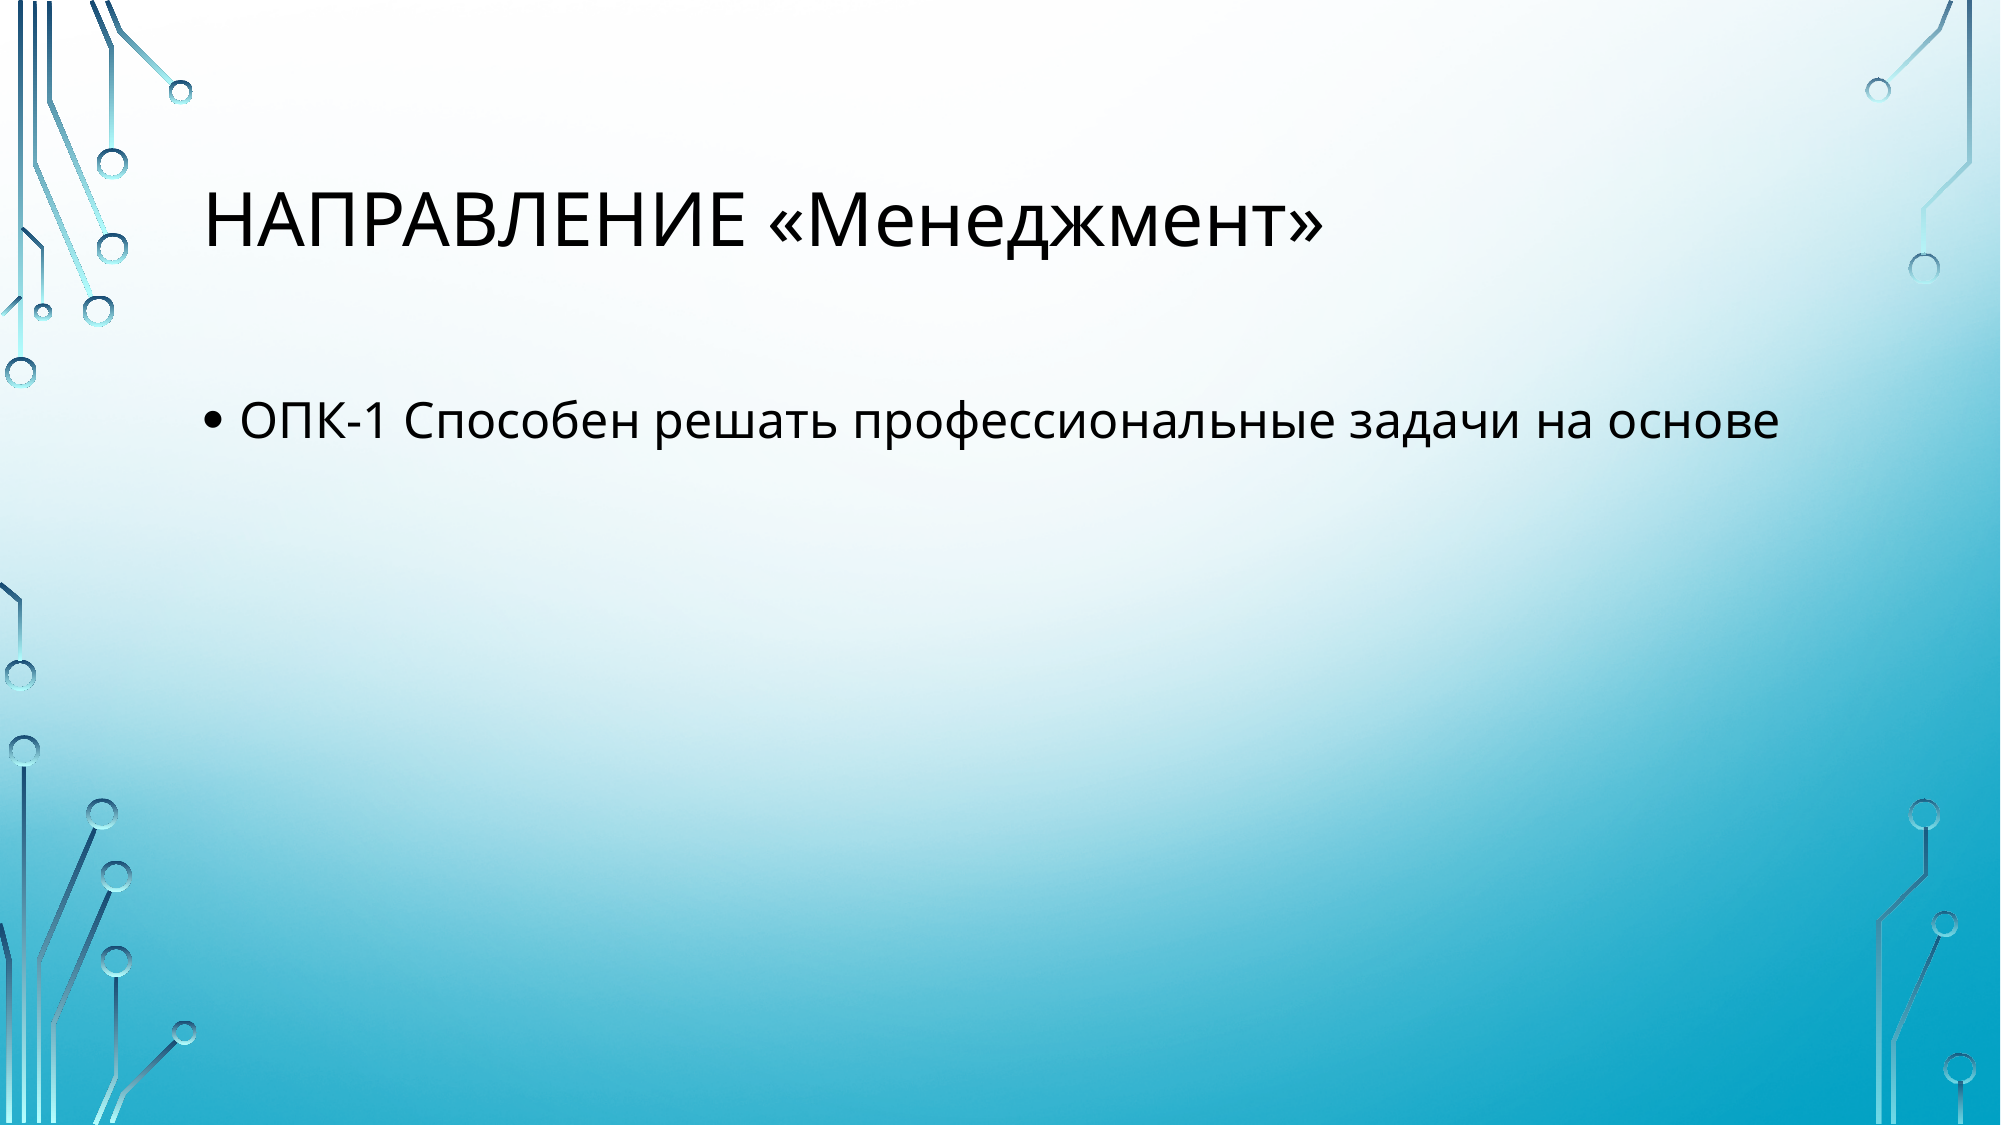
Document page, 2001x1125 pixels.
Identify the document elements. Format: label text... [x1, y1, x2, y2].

list ОПК-1 Способен решать профессиональные задачи на основе [187, 369, 1813, 950]
title Направление «Менеджмент» [187, 101, 1813, 344]
